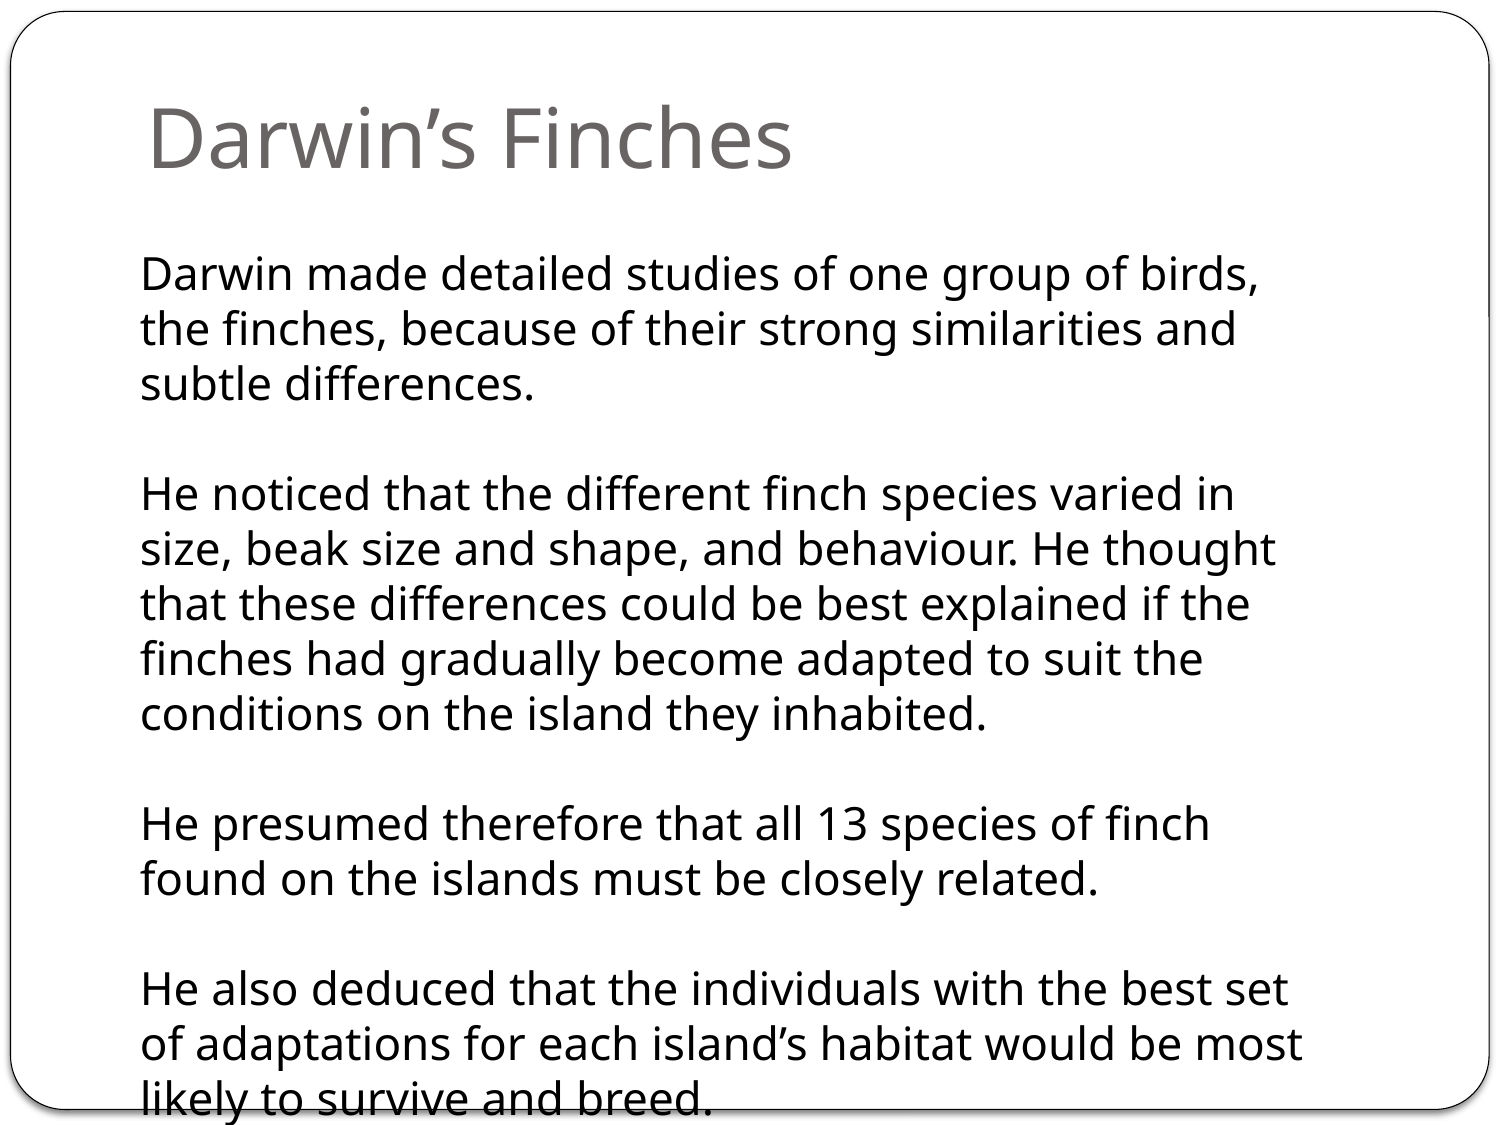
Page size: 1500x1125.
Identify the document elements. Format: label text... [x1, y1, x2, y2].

text_box Darwin made detailed studies of one group of birds, the finches, because of their strong similarities and subtle differences. He noticed that the different finch species varied in size, beak size and shape, and behaviour. He thought that these differences could be best explained if the finches had gradually become adapted to suit the conditions on the island they inhabited. He presumed therefore that all 13 species of finch found on the islands must be closely related. He also deduced that the individuals with the best set of adaptations for each island’s habitat would be most likely to survive and breed. [125, 237, 1341, 1125]
title Darwin’s Finches [132, 12, 1408, 200]
